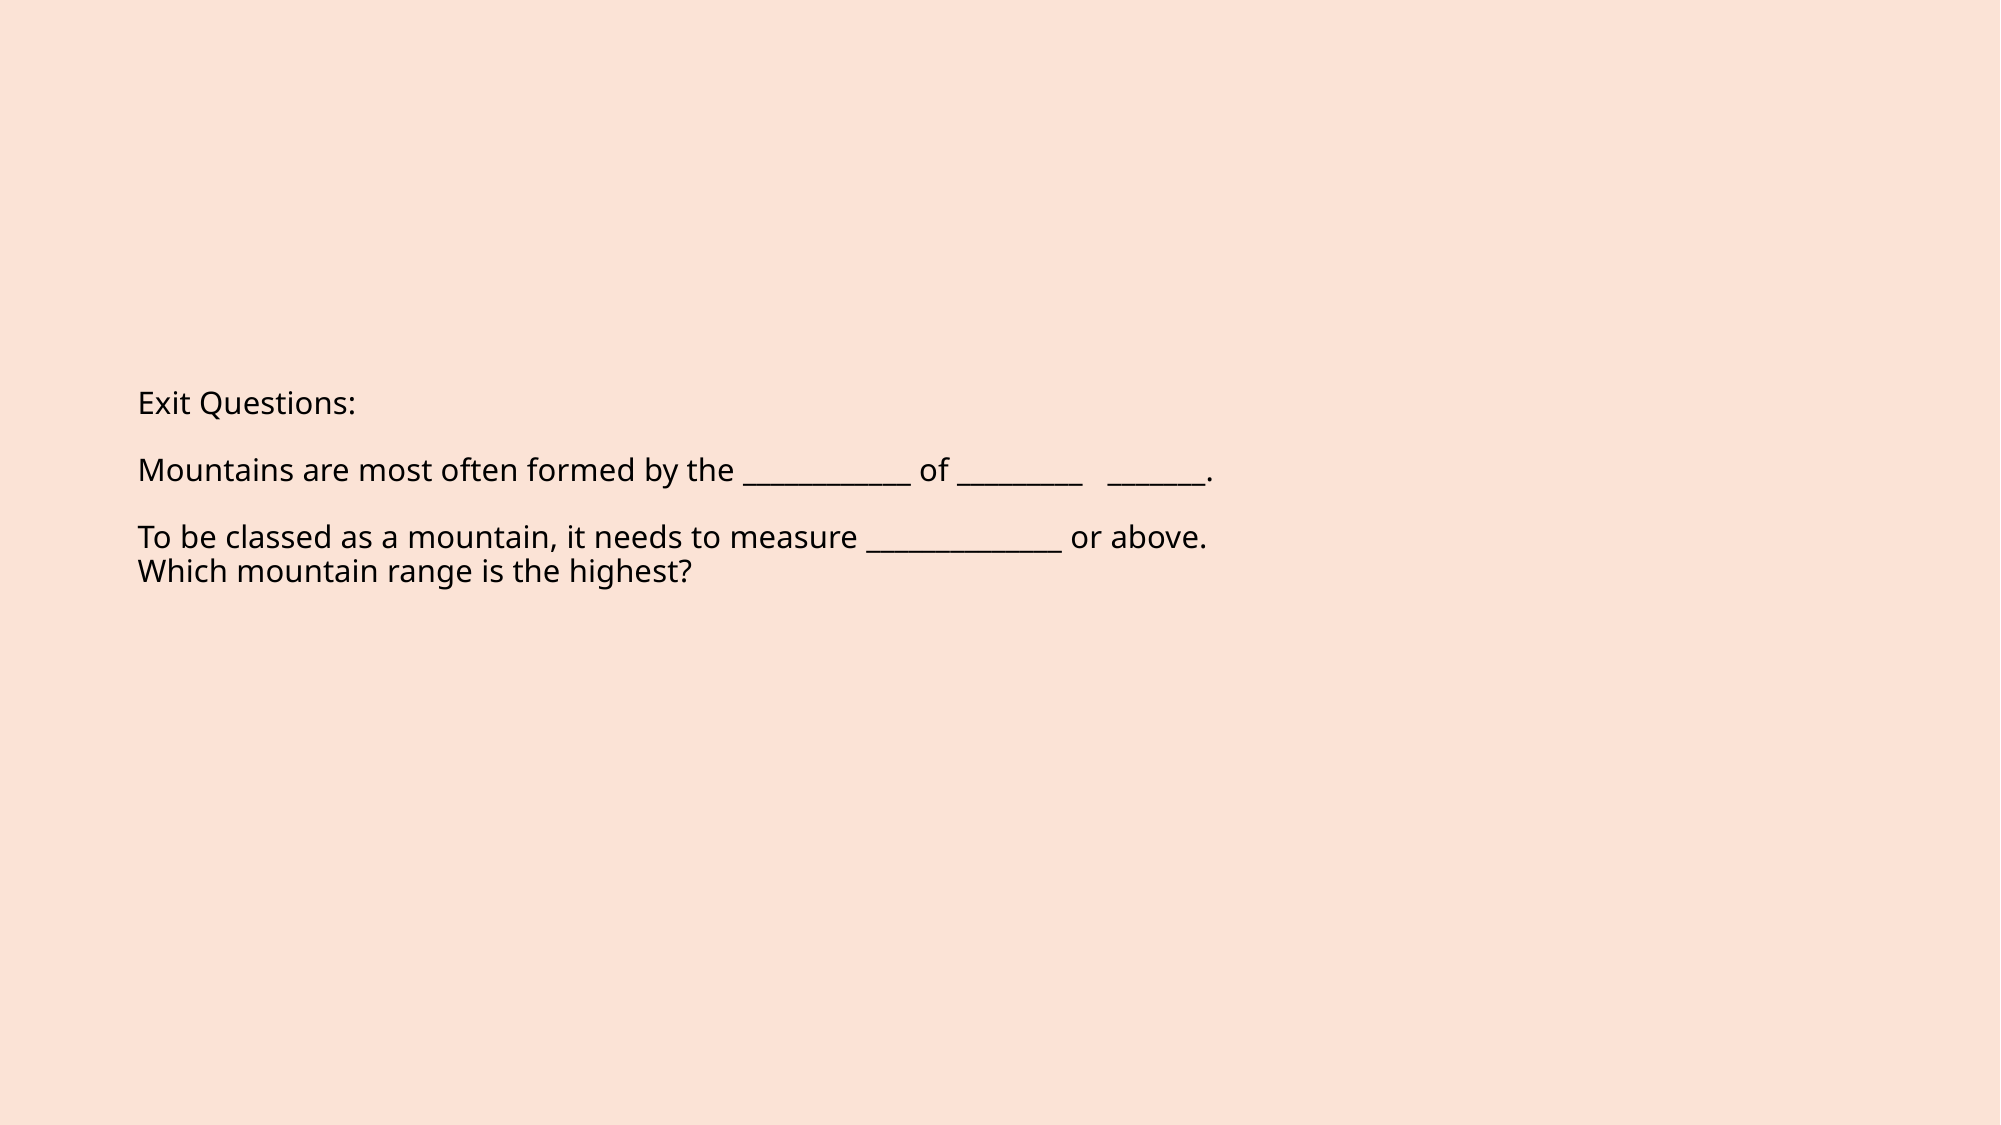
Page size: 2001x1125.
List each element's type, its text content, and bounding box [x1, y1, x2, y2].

title Exit Questions: Mountains are most often formed by the ____________ of _________ _______. To be classed as a mountain, it needs to measure ______________ or above. Which mountain range is the highest? [122, 379, 1848, 598]
